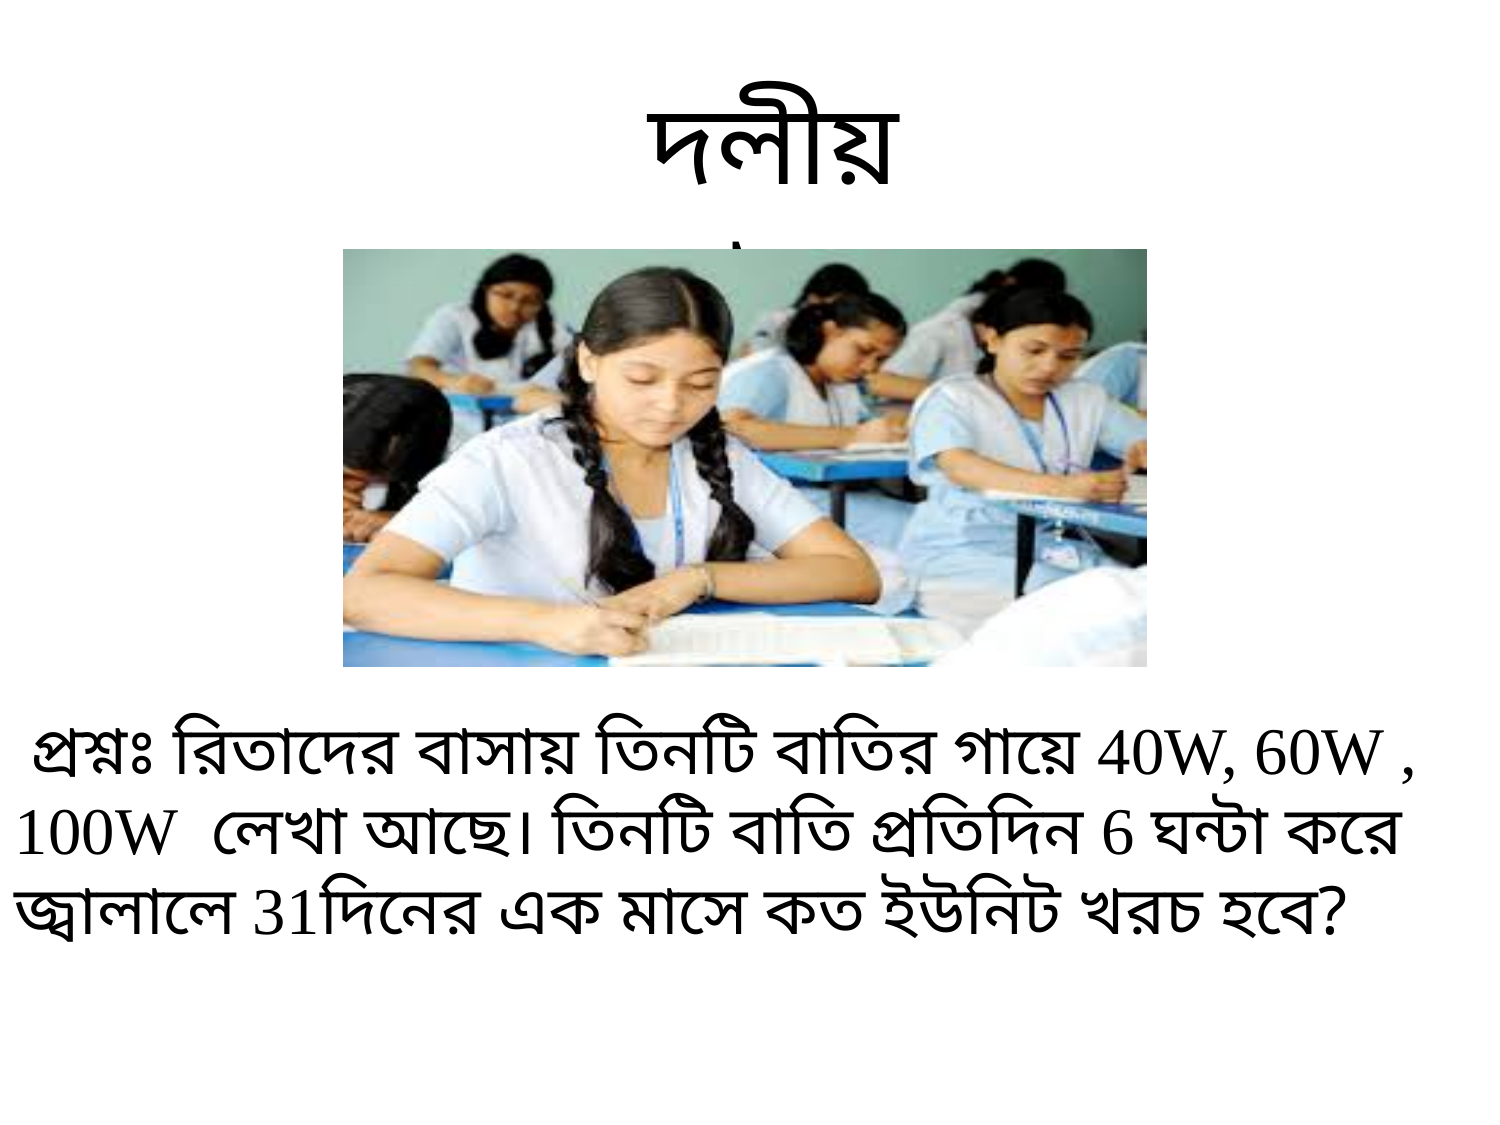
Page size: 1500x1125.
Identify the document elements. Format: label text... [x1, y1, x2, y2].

picture [343, 248, 1148, 667]
text_box প্রশ্নঃ রিতাদের বাসায় তিনটি বাতির গায়ে 40W, 60W , 100W লেখা আছে। তিনটি বাতি প্রতিদিন 6 ঘন্টা করে জ্বালালে 31দিনের এক মাসে কত ইউনিট খরচ হবে? [0, 700, 1500, 956]
text_box দলীয় কাজ [549, 64, 998, 247]
